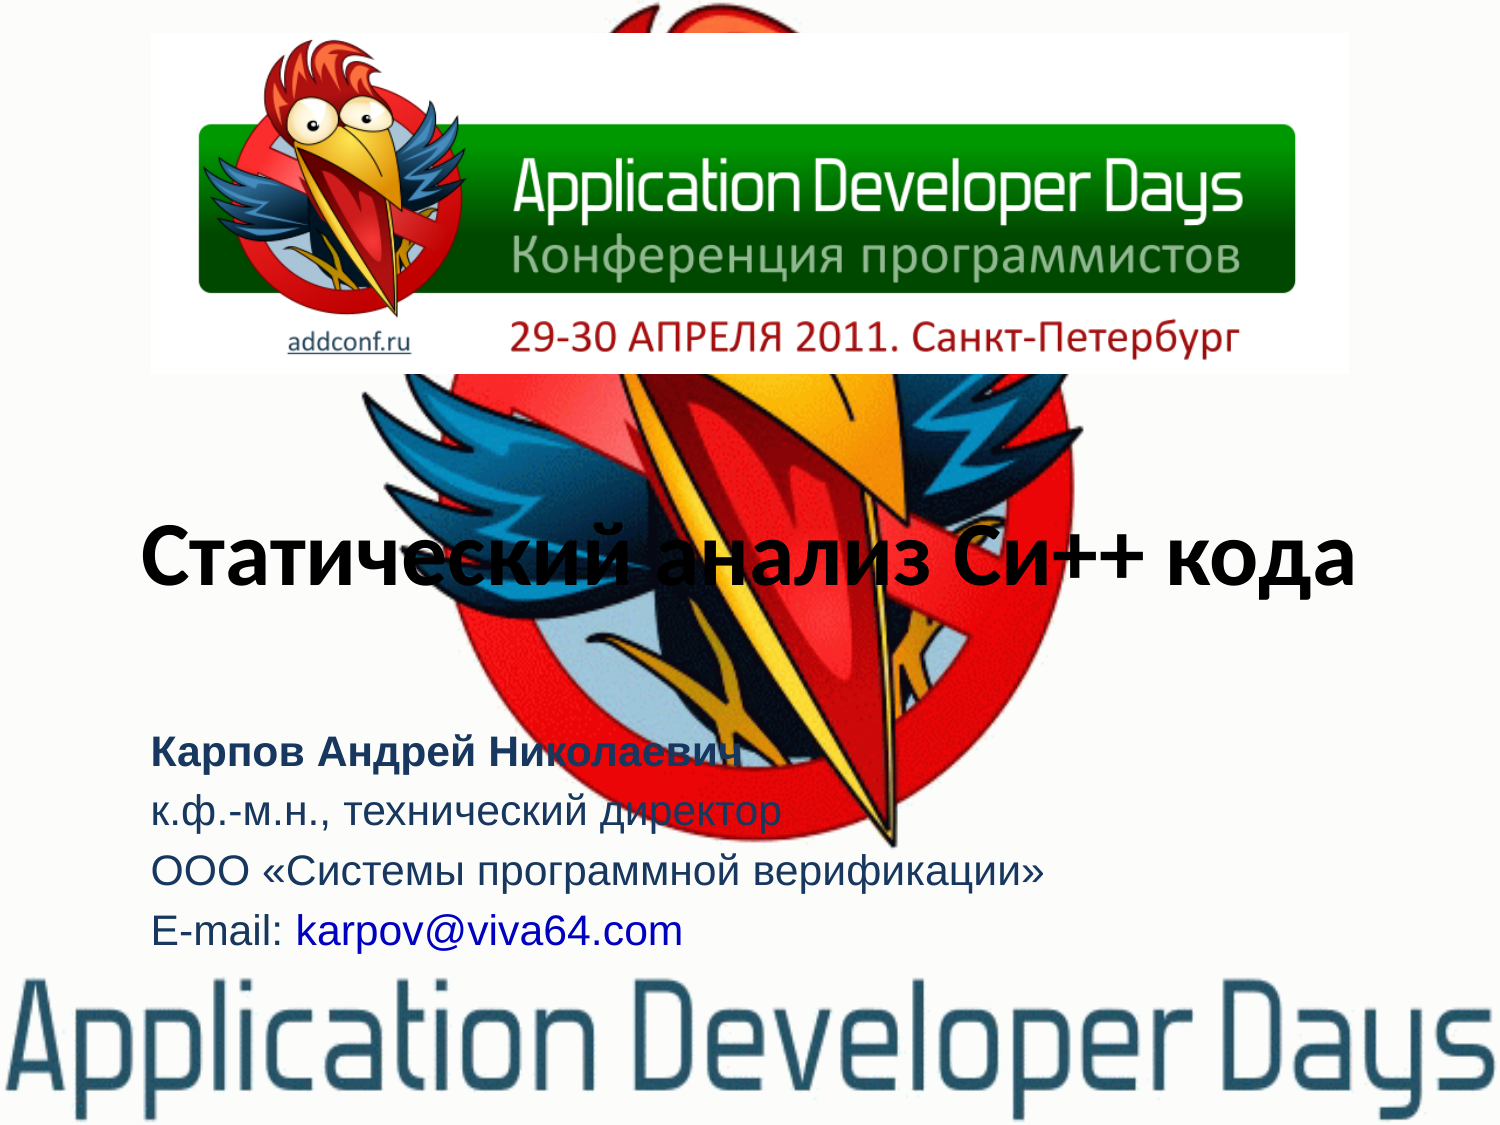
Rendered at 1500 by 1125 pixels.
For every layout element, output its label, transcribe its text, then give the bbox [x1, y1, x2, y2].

text_box Статический анализ Си++ кода [112, 427, 1388, 669]
picture [0, 0, 1500, 1125]
text_box Карпов Андрей Николаевич к.ф.-м.н., технический директор ООО «Системы программной верификации» E-mail: karpov@viva64.com [135, 715, 1117, 964]
